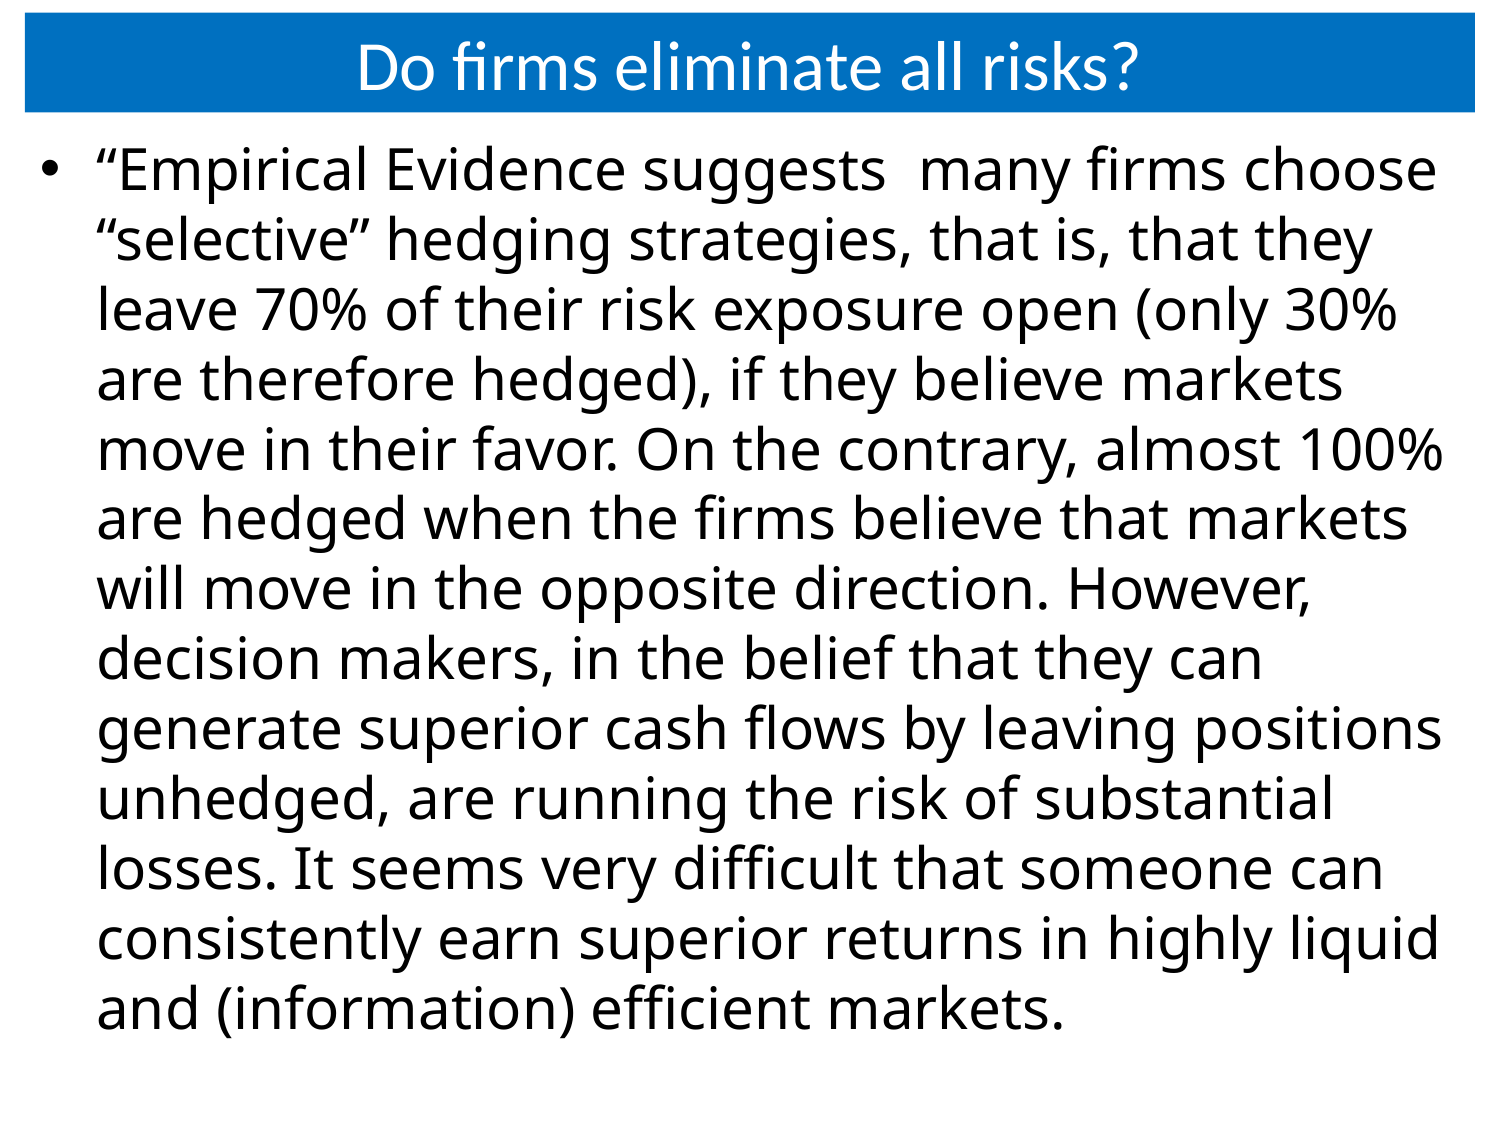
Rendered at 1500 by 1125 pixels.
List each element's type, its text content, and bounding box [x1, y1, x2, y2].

title Do firms eliminate all risks? [24, 12, 1475, 113]
list “Empirical Evidence suggests many firms choose “selective” hedging strategies, that is, that they leave 70% of their risk exposure open (only 30% are therefore hedged), if they believe markets move in their favor. On the contrary, almost 100% are hedged when the firms believe that markets will move in the opposite direction. However, decision makers, in the belief that they can generate superior cash flows by leaving positions unhedged, are running the risk of substantial losses. It seems very difficult that someone can consistently earn superior returns in highly liquid and (information) efficient markets. [24, 125, 1475, 1100]
